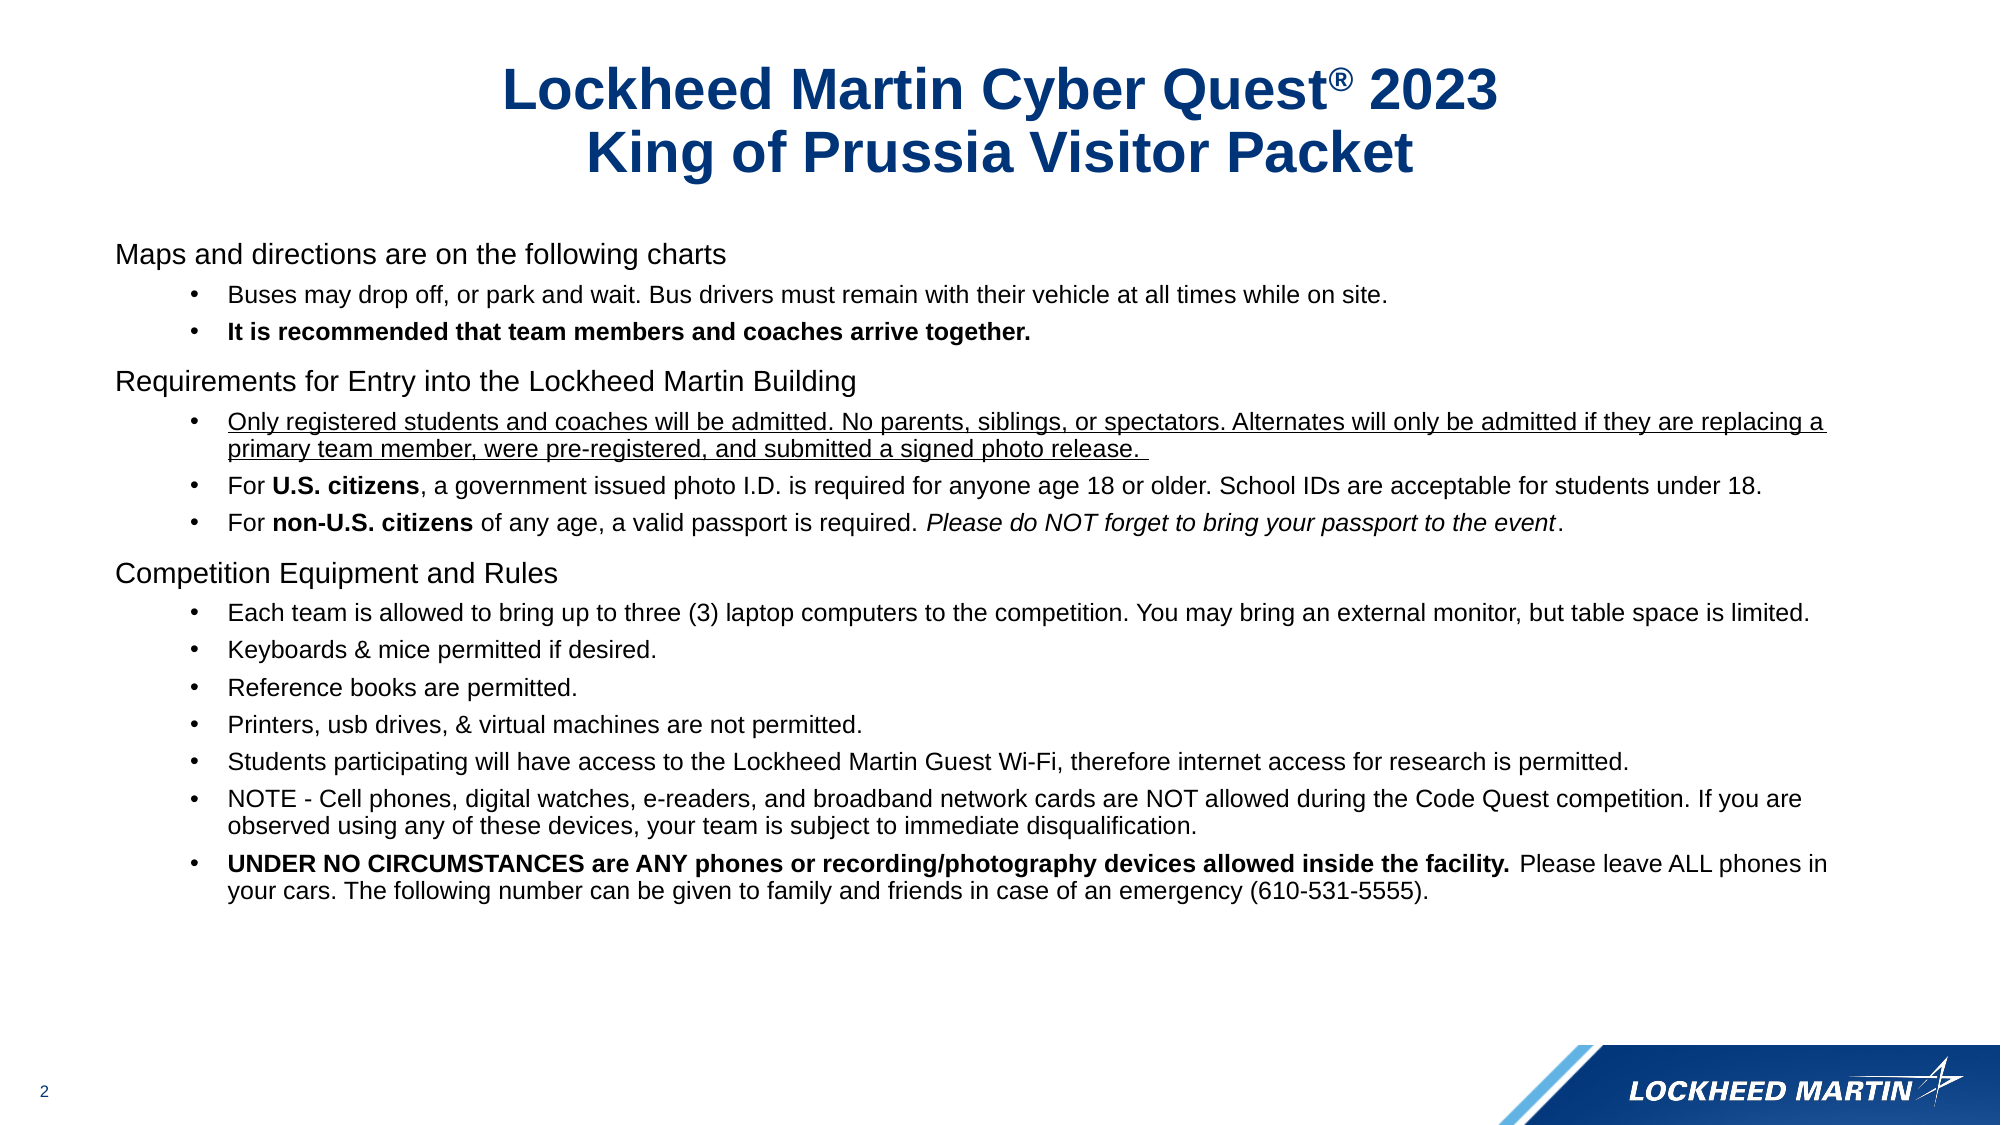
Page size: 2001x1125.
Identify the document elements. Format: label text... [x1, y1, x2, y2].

list Maps and directions are on the following charts Buses may drop off, or park and wait. Bus drivers must remain with their vehicle at all times while on site. It is recommended that team members and coaches arrive together. Requirements for Entry into the Lockheed Martin Building Only registered students and coaches will be admitted. No parents, siblings, or spectators. Alternates will only be admitted if they are replacing a primary team member, were pre-registered, and submitted a signed photo release. For U.S. citizens, a government issued photo I.D. is required for anyone age 18 or older. School IDs are acceptable for students under 18. For non-U.S. citizens of any age, a valid passport is required. Please do NOT forget to bring your passport to the event. Competition Equipment and Rules Each team is allowed to bring up to three (3) laptop computers to the competition. You may bring an external monitor, but table space is limited. Keyboards & mice permitted if desired. Reference books are permitted. Printers, usb drives, & virtual machines are not permitted. Students participating will have access to the Lockheed Martin Guest Wi-Fi, therefore internet access for research is permitted. NOTE - Cell phones, digital watches, e-readers, and broadband network cards are NOT allowed during the Code Quest competition. If you are observed using any of these devices, your team is subject to immediate disqualification. UNDER NO CIRCUMSTANCES are ANY phones or recording/photography devices allowed inside the facility. Please leave ALL phones in your cars. The following number can be given to family and friends in case of an emergency (610-531-5555). [100, 232, 1899, 913]
title Lockheed Martin Cyber Quest® 2023 King of Prussia Visitor Packet [99, 51, 1902, 193]
picture [1498, 1045, 2000, 1125]
